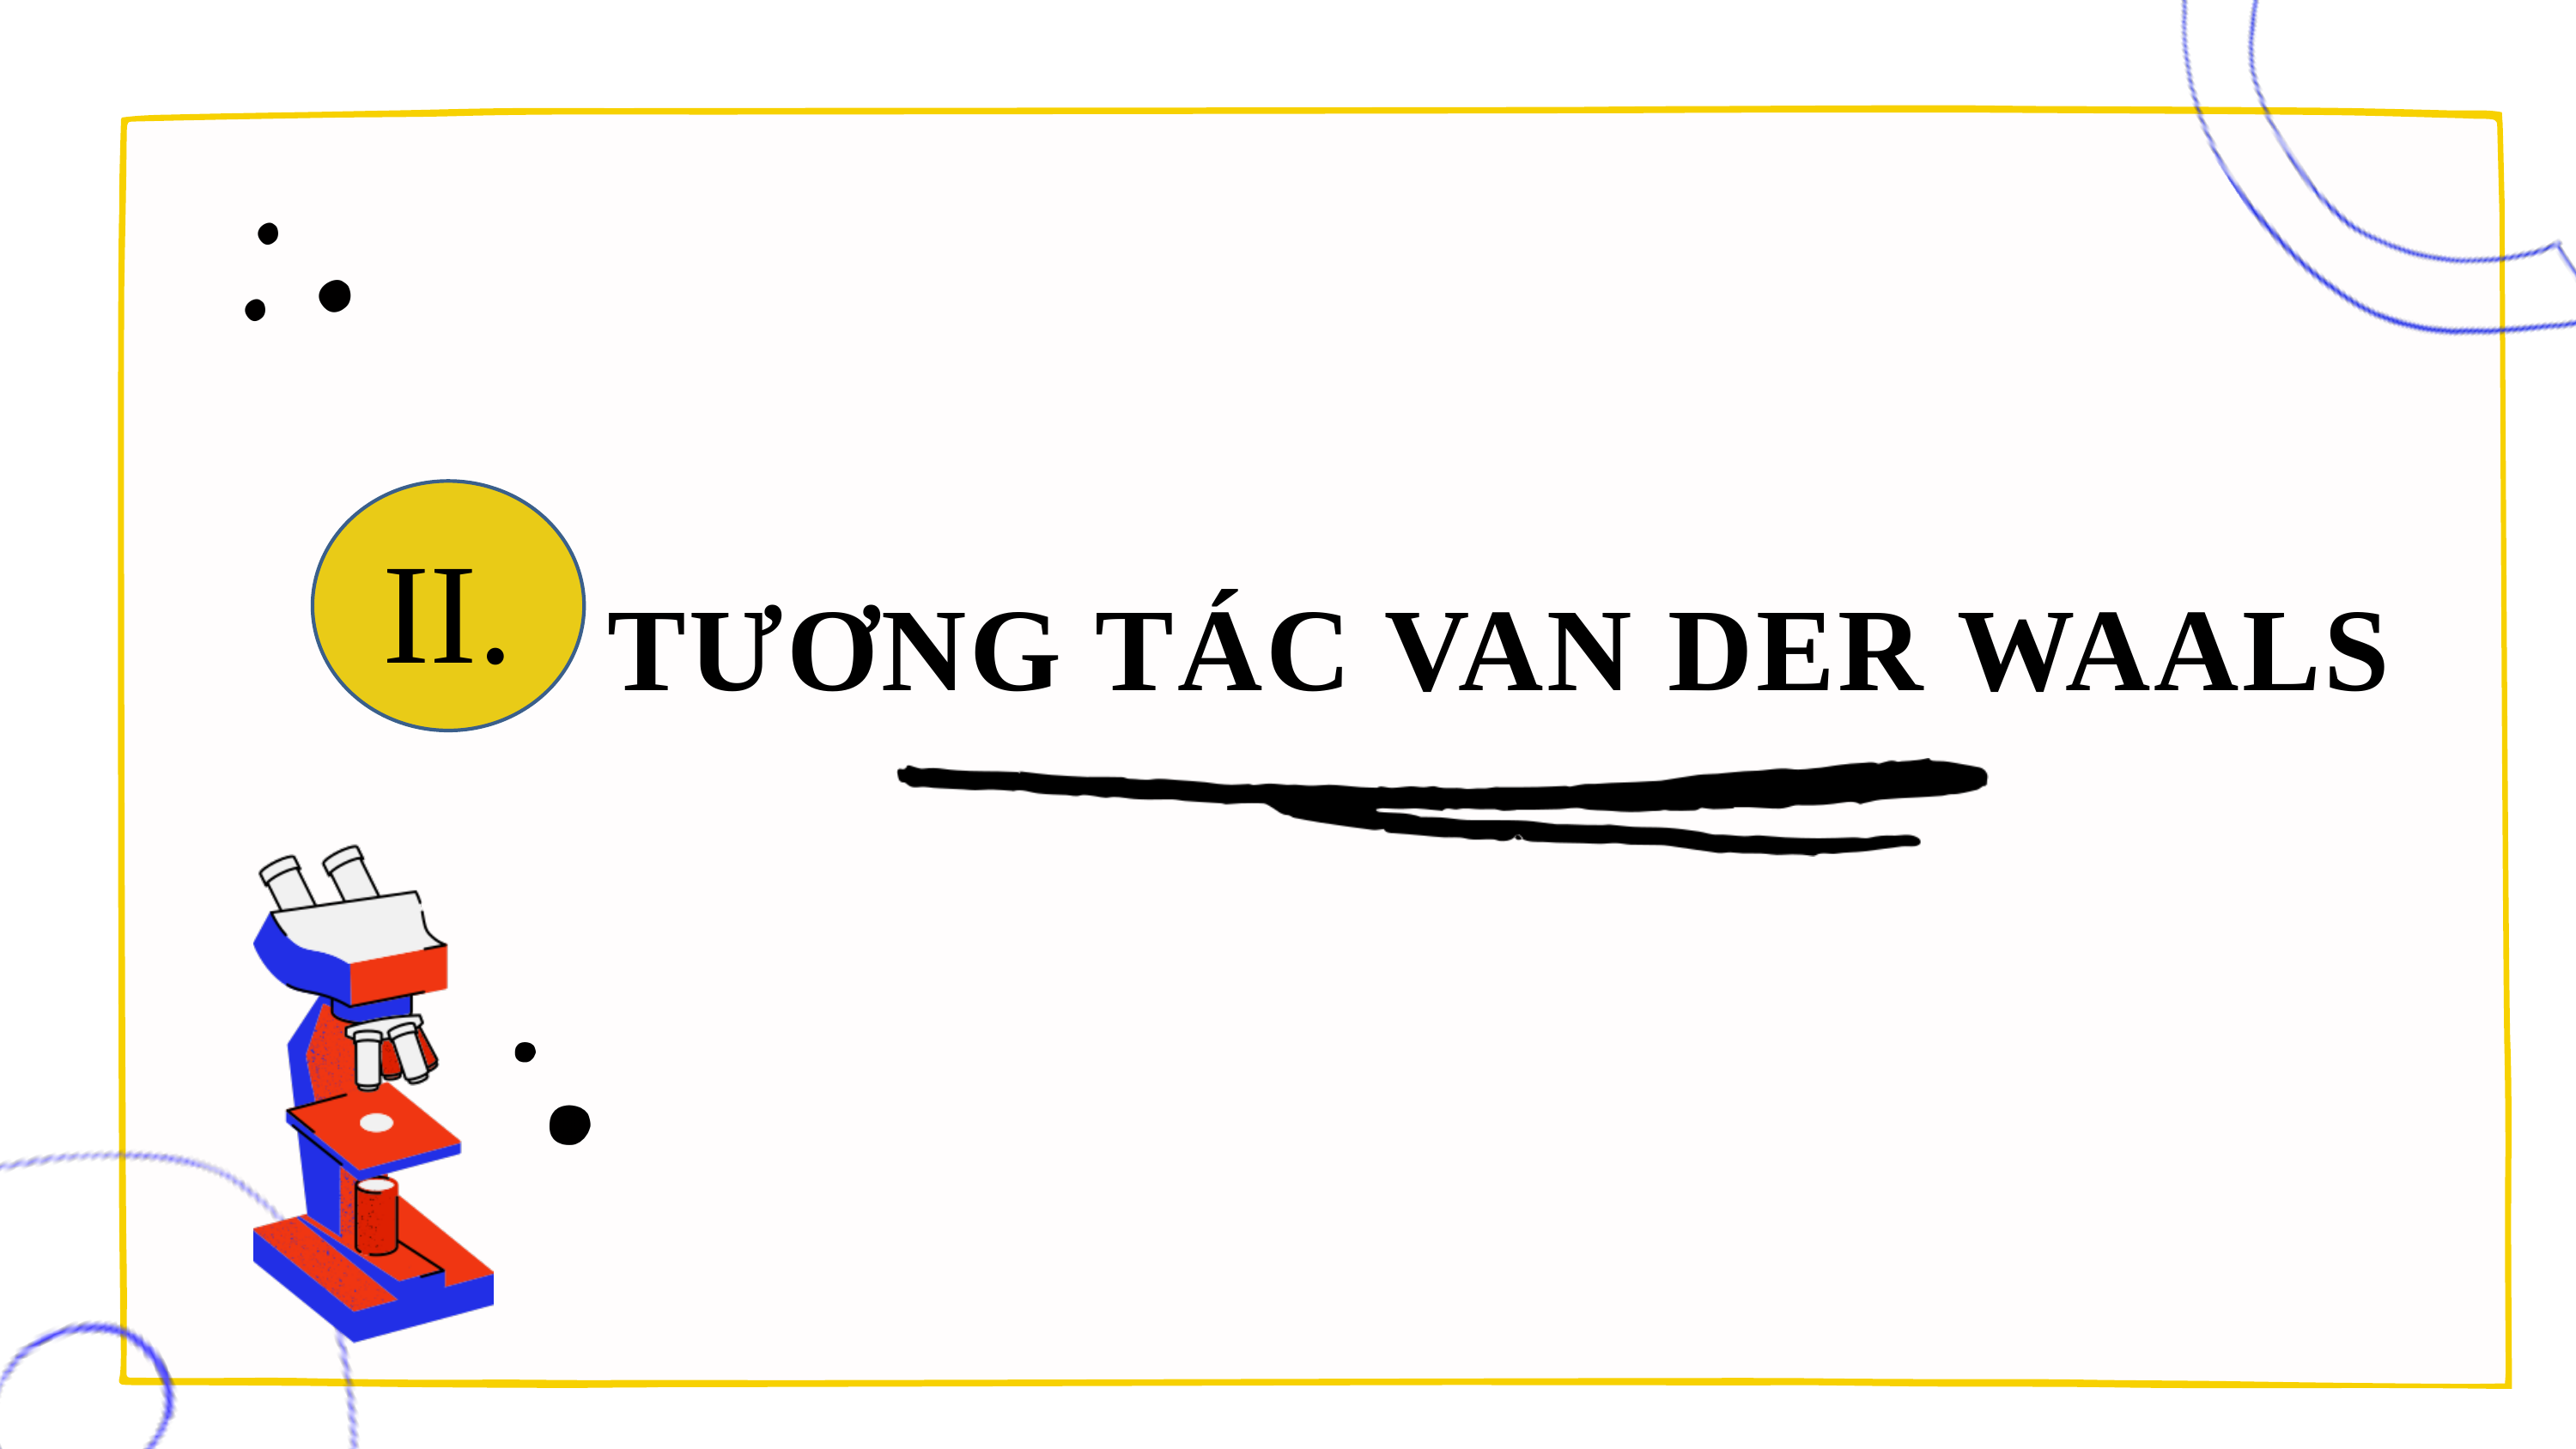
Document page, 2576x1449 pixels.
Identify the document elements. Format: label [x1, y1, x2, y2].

picture [253, 220, 280, 249]
picture [896, 758, 1989, 858]
picture [0, 842, 494, 1449]
picture [312, 275, 352, 318]
picture [509, 1037, 536, 1065]
text_box [118, 105, 2512, 1390]
picture [539, 1095, 592, 1151]
picture [240, 296, 267, 325]
picture [2073, 0, 2576, 374]
